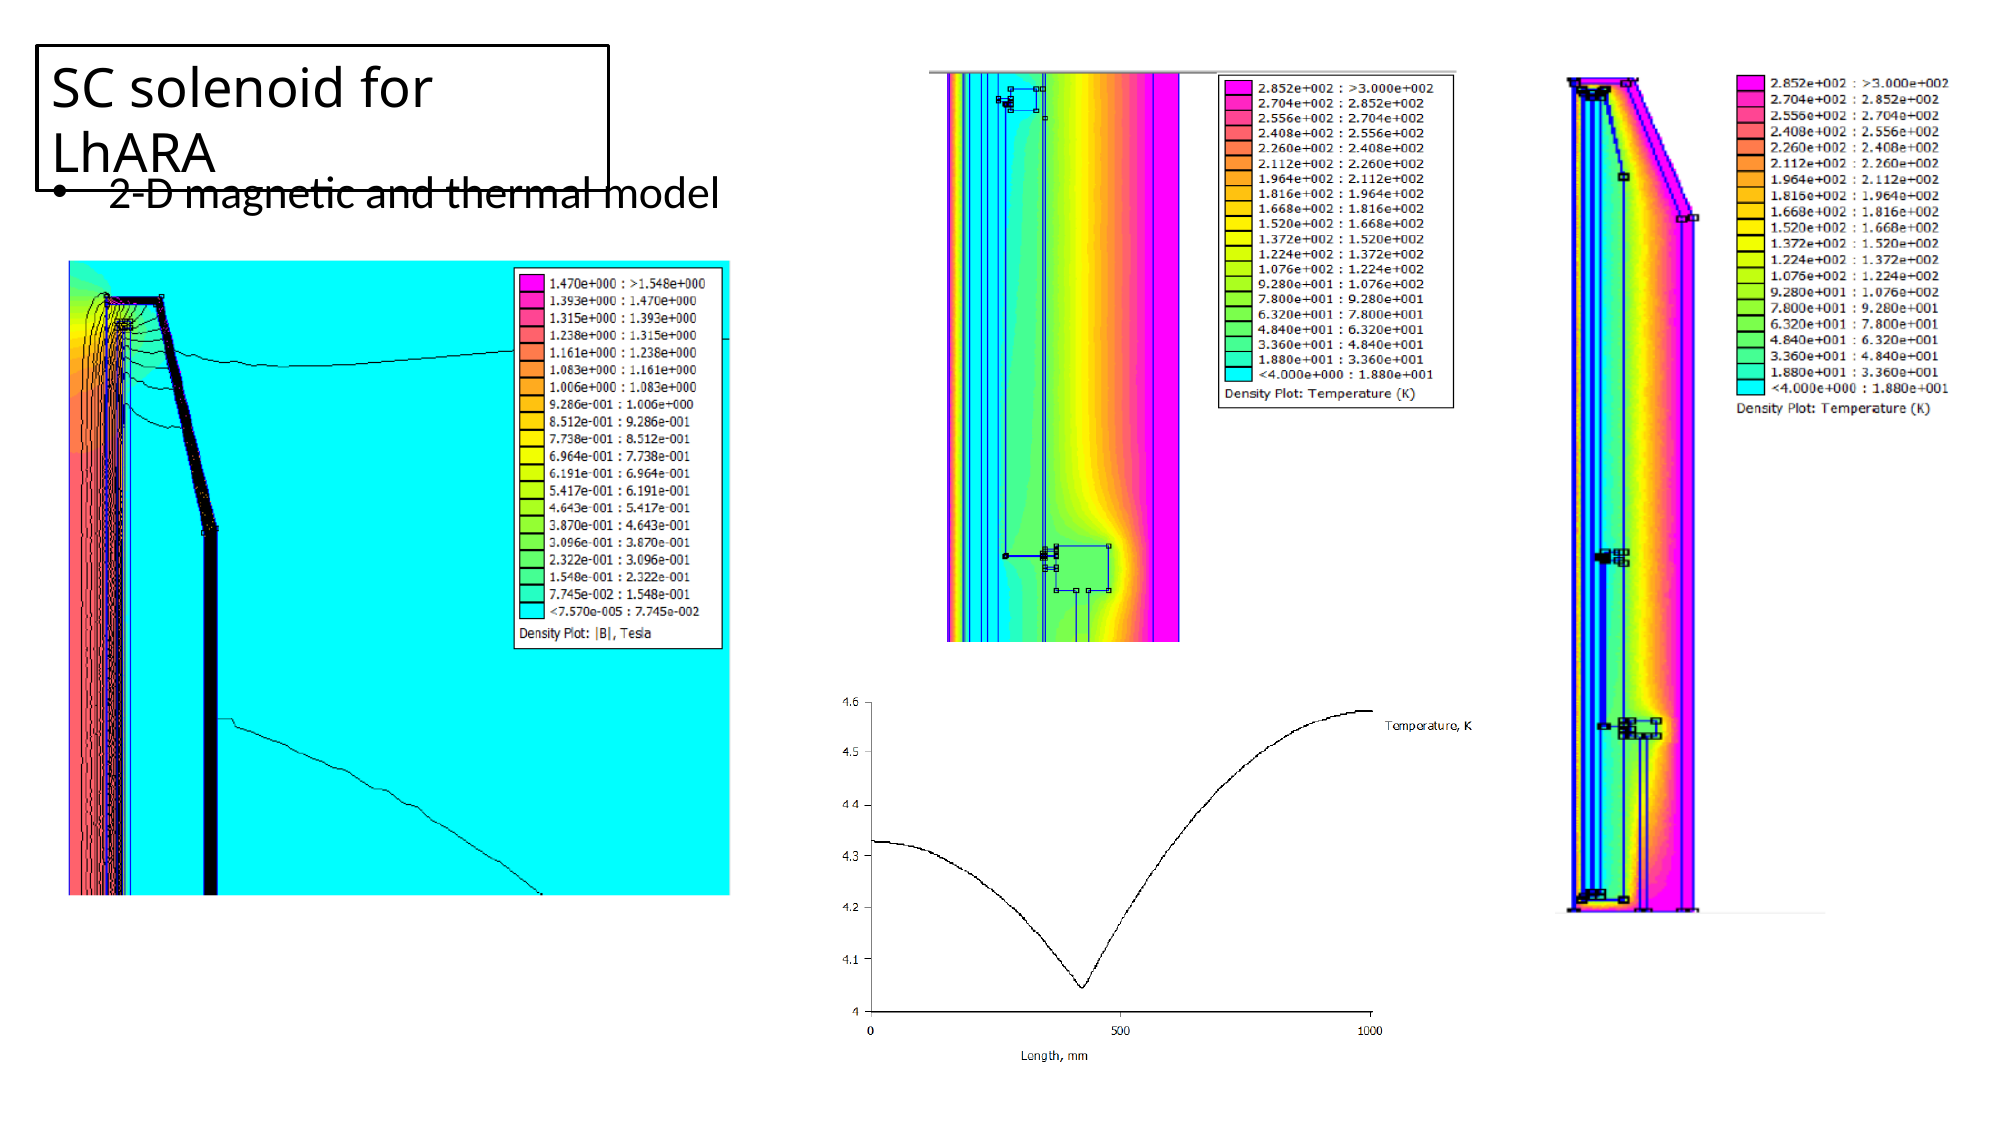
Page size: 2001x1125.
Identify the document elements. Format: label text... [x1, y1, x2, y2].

text_box SC solenoid for LhARA [36, 45, 609, 191]
text_box 2-D magnetic and thermal model [37, 155, 745, 225]
picture [1555, 60, 1963, 919]
picture [914, 60, 1507, 644]
picture [823, 672, 1478, 1065]
picture [60, 254, 745, 902]
